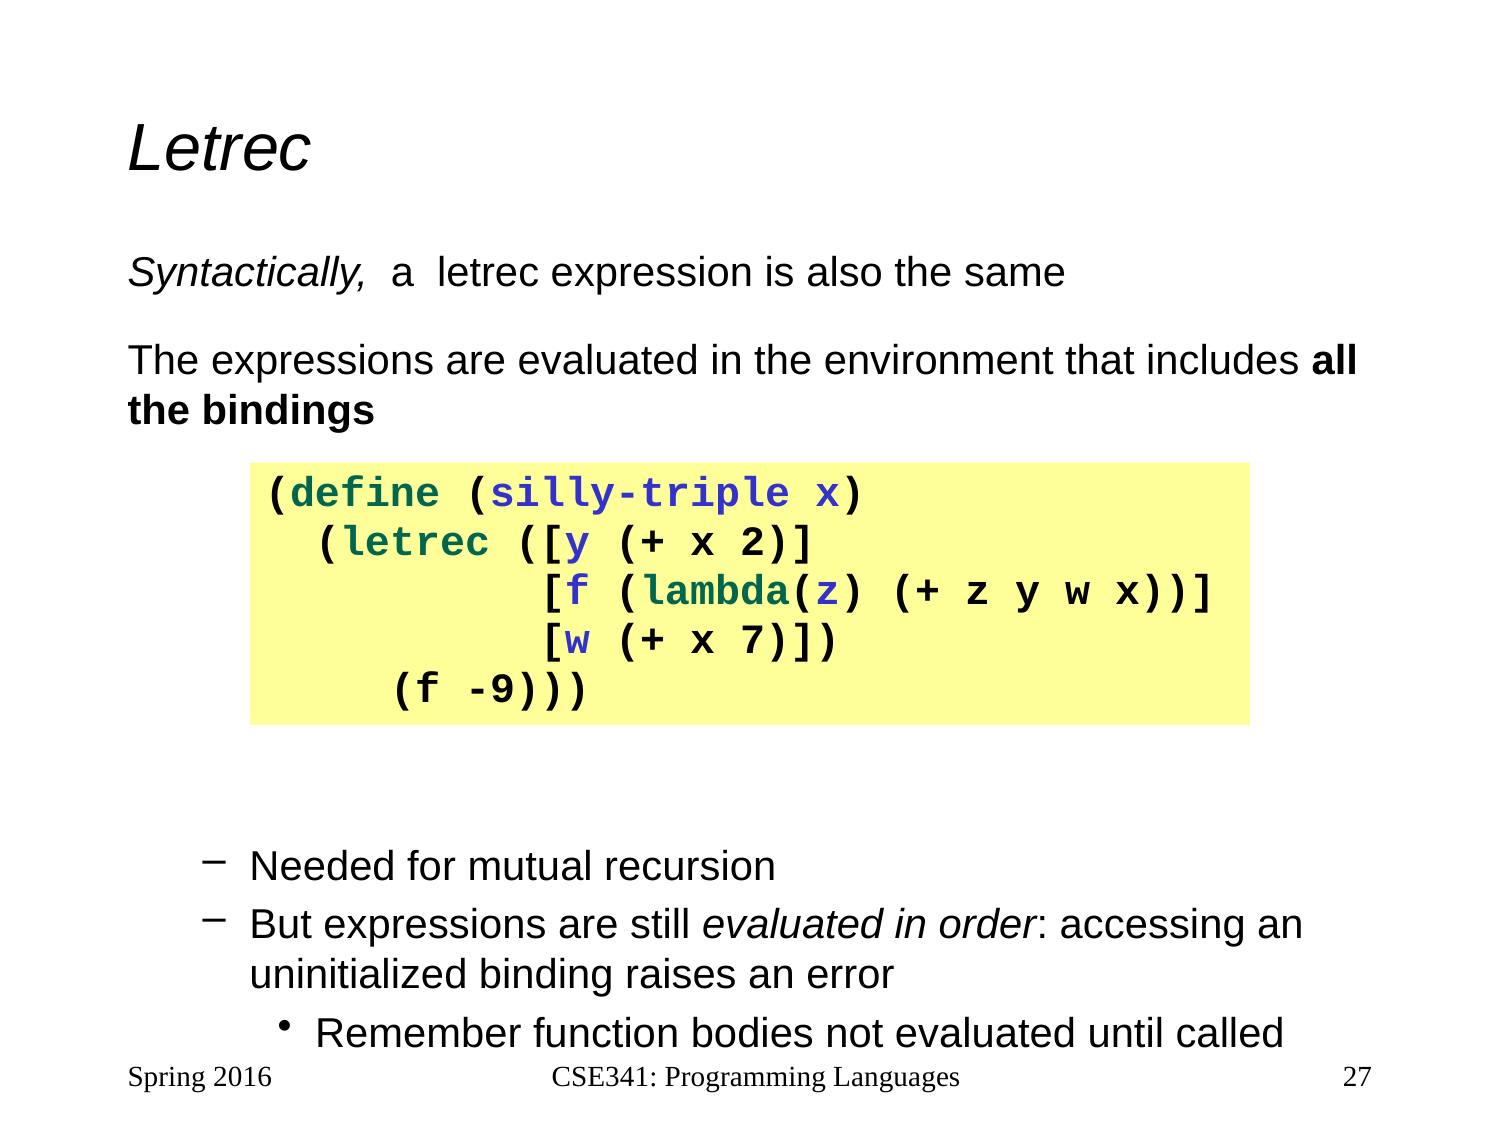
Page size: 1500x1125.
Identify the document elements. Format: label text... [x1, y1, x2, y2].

text_box (define (silly-triple x) (letrec ([y (+ x 2)] [f (lambda(z) (+ z y w x))] [w (+ x 7)]) (f -9))) [249, 462, 1250, 725]
list Syntactically, a letrec expression is also the same The expressions are evaluated in the environment that includes all the bindings Needed for mutual recursion But expressions are still evaluated in order: accessing an uninitialized binding raises an error Remember function bodies not evaluated until called [112, 237, 1388, 638]
title Letrec [112, 49, 1388, 237]
slide_number 27 [1074, 1049, 1388, 1125]
footer CSE341: Programming Languages [474, 1049, 1038, 1125]
slide_number Spring 2016 [112, 1049, 426, 1125]
